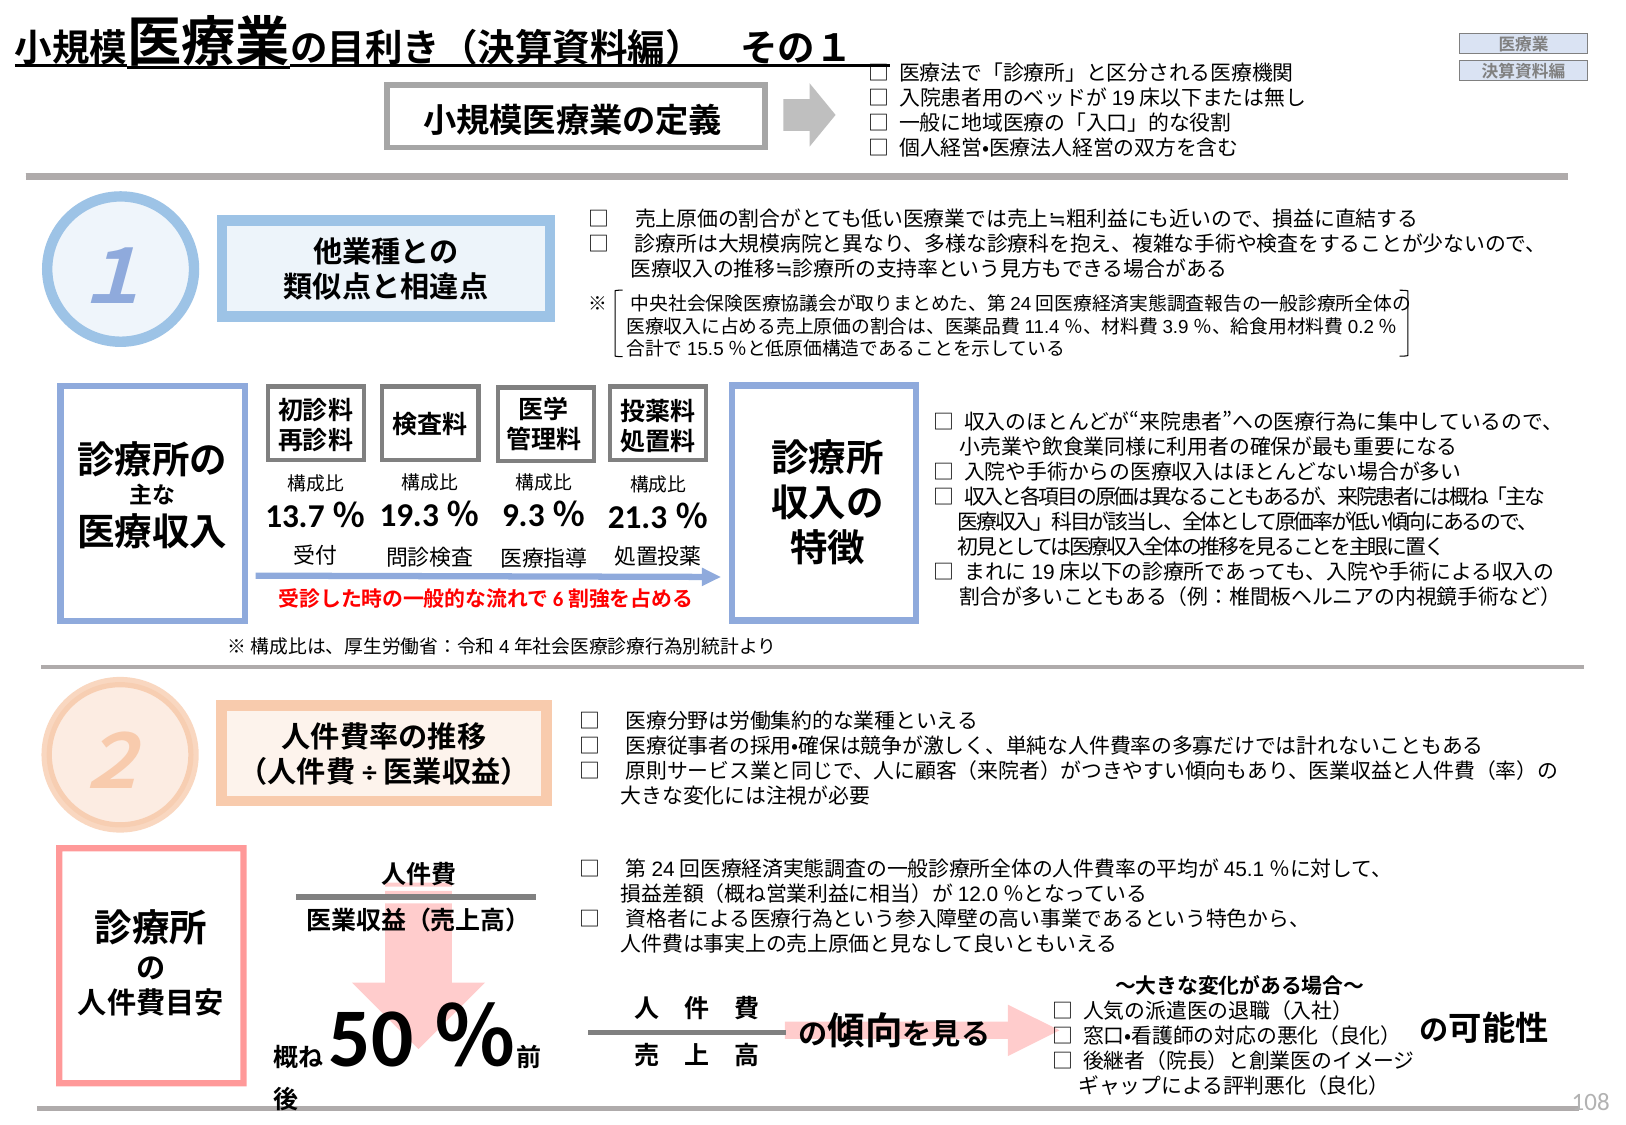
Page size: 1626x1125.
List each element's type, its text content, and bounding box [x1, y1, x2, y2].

text_box [614, 289, 623, 358]
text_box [47, 196, 238, 342]
text_box の可能性 [1404, 999, 1580, 1055]
text_box ～大きな変化がある場合～ □ 人気の派遣医の退職（入社） □ 窓口・看護師の対応の悪化（良化） □ 後継者（院長）と創業医のイメージ ギャップによる評判悪化（良化） [1037, 987, 1502, 1084]
text_box [58, 847, 244, 896]
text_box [225, 850, 612, 1092]
text_box □ 医療分野は労働集約的な業種といえる □ 医療従事者の採用・確保は競争が激しく、単純な人件費率の多寡だけでは計れないこともある □ 原則サービス業と同じで、人に顧客（来院者）がつきやすい傾向もあり、医業収益と人件費（率）の 大きな変化には注視が必要 [564, 700, 1611, 815]
text_box 医療業 [1459, 33, 1588, 54]
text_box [46, 682, 238, 828]
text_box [313, 85, 833, 148]
text_box 決算資料編 [1459, 60, 1588, 81]
text_box 他業種との 類似点と相違点 [238, 220, 551, 317]
text_box の傾向を見る [893, 1031, 1037, 1060]
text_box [54, 385, 1592, 666]
text_box 人件費率の推移 （人件費÷医業収益） [238, 704, 548, 802]
text_box □ 医療法で「診療所」と区分される医療機関 □ 入院患者用のベッドが19床以下または無し □ 一般に地域医療の「入口」的な役割 □ 個人経営・医療法人経営の双方を含む [854, 52, 1366, 167]
text_box の傾向を見る [893, 999, 1037, 1030]
text_box [1399, 289, 1409, 357]
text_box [502, 984, 893, 1078]
text_box □ 第24回医療経済実態調査の一般診療所全体の人件費率の平均が45.1％に対して、 損益差額（概ね営業利益に相当）が12.0％となっている □ 資格者による医療行為という参入障壁の高い事業であるという特色から、 人件費は事実上の売上原価と見なして良いともいえる [564, 847, 1592, 963]
text_box [833, 110, 837, 120]
text_box [58, 1027, 225, 1084]
slide_number 107 [1545, 1076, 1625, 1125]
text_box 小規模医療業の目利き（決算資料編） その１ [0, 0, 1058, 80]
text_box 診療所 の 人件費目安 [52, 896, 225, 1027]
text_box □ 売上原価の割合がとても低い医療業では売上≒粗利益にも近いので、損益に直結する □ 診療所は大規模病院と異なり、多様な診療科を抱え、複雑な手術や検査をすることが少ないので、 医療収入の推移≒診療所の支持率という見方もできる場合がある ※ 中央社会保険医療協議会が取りまとめた、第24回医療経済実態調査報告の一般診療所全体の 医療収入に占める売上原価の割合は、医薬品費11.4％、材料費3.9％、給食用材料費0.2％ 合計で15.5％と低原価構造であることを示している [574, 198, 1550, 367]
